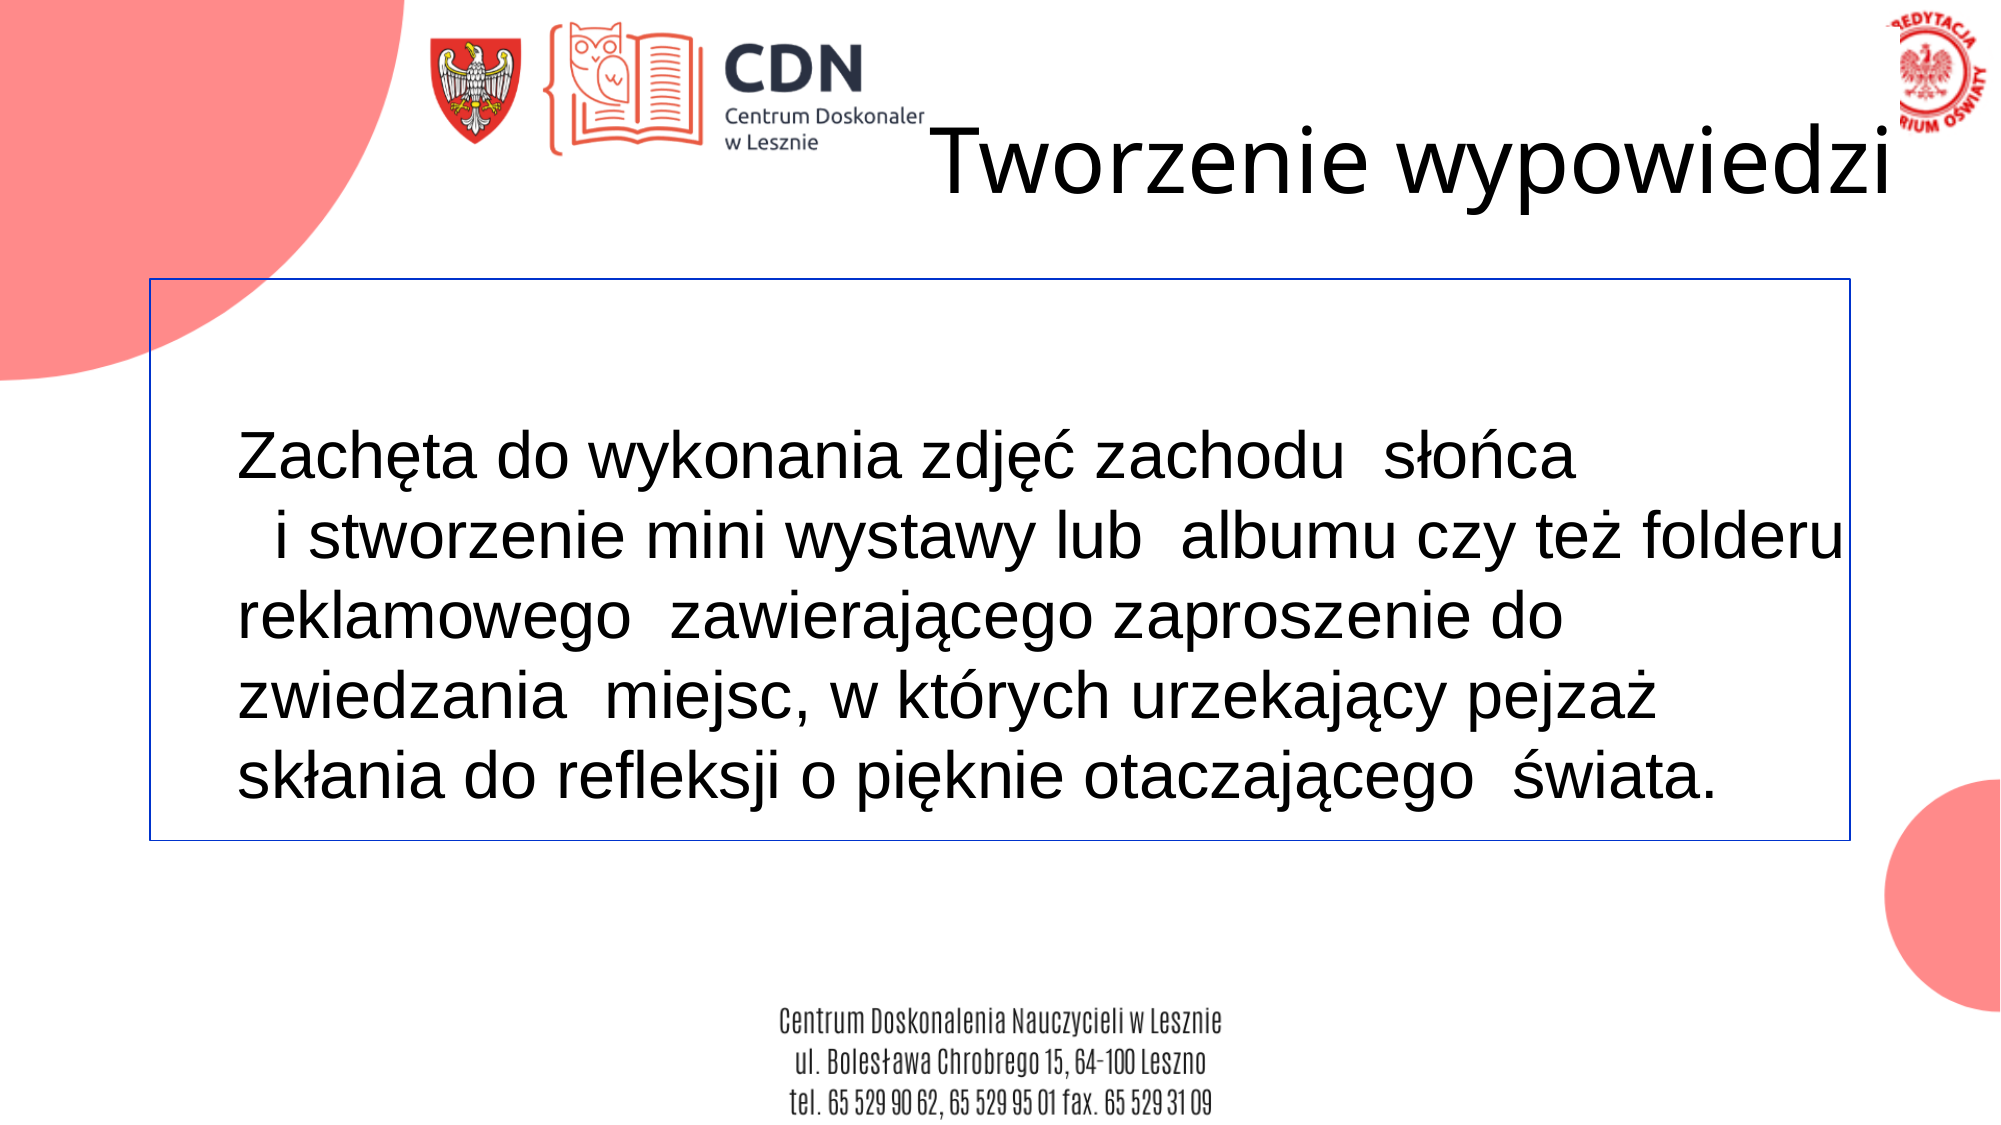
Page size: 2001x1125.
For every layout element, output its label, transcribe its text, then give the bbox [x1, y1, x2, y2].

text_box Zachęta do wykonania zdjęć zachodu słońca i stworzenie mini wystawy lub albumu czy też folderu reklamowego zawierającego zaproszenie do zwiedzania miejsc, w których urzekający pejzaż skłania do refleksji o pięknie otaczającego świata. [235, 409, 1900, 812]
text_box [149, 279, 1851, 841]
picture [0, 0, 2001, 1125]
title Tworzenie wypowiedzi [924, 26, 1900, 251]
